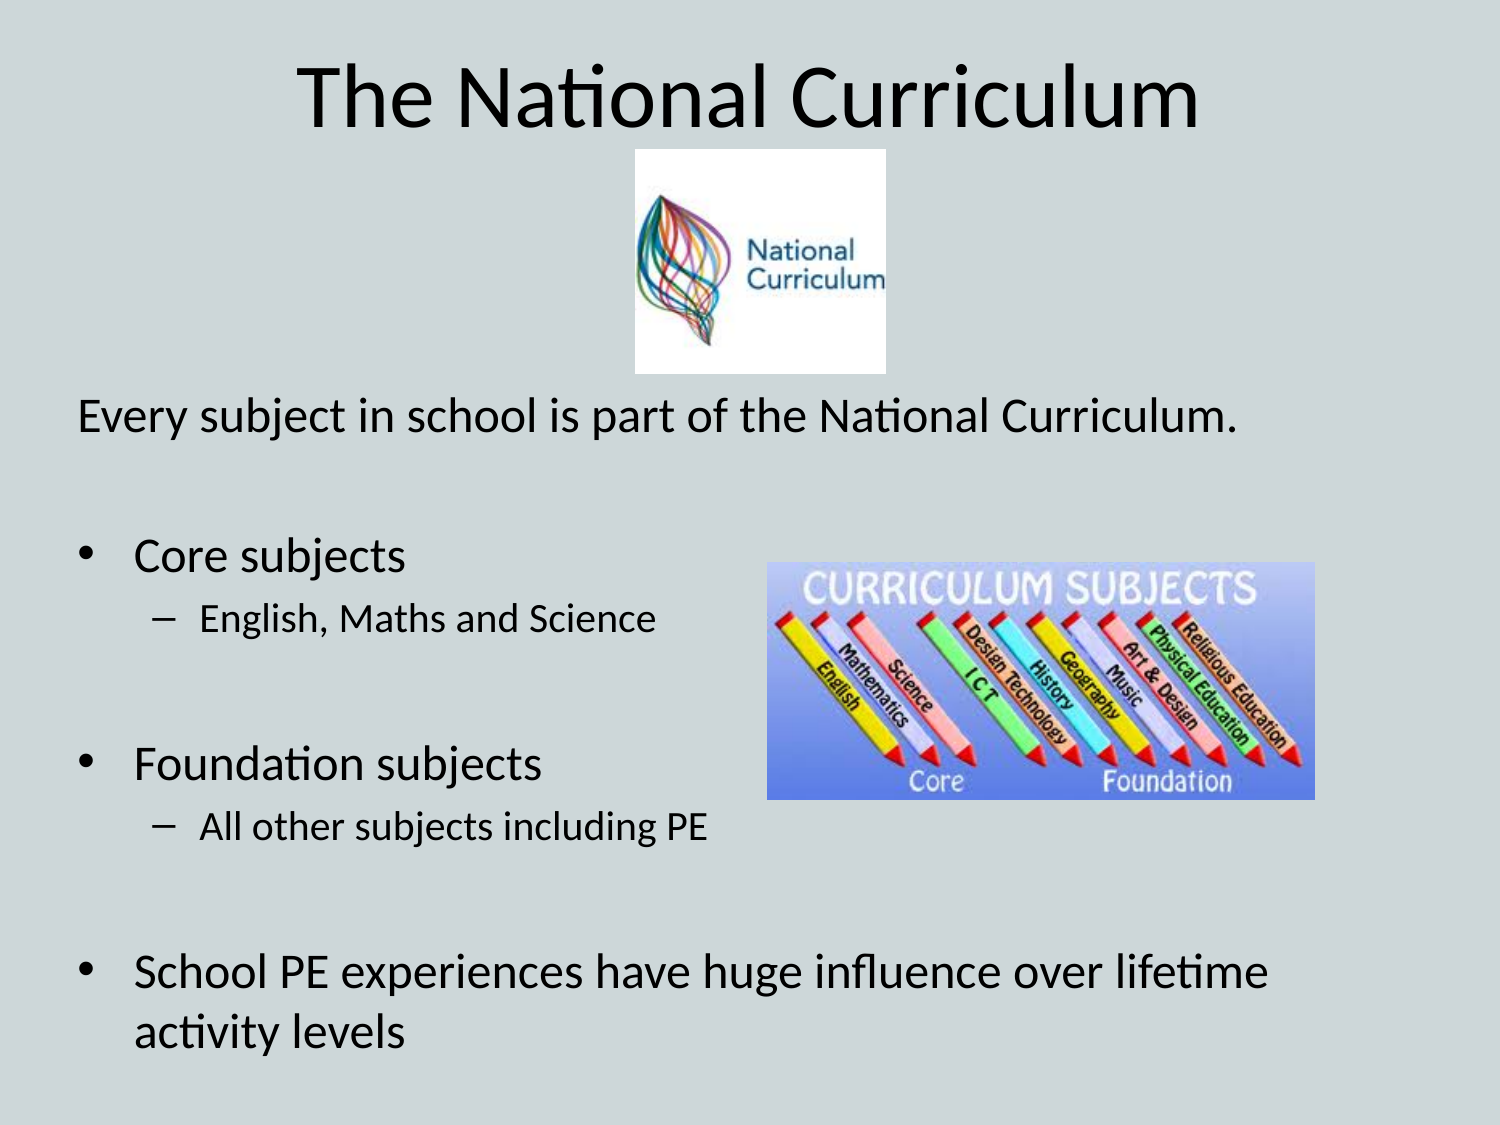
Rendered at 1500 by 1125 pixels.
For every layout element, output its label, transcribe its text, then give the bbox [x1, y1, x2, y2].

title The National Curriculum [50, 16, 1450, 167]
picture [767, 562, 1316, 801]
picture [635, 149, 886, 374]
list Every subject in school is part of the National Curriculum. Core subjects English, Maths and Science Foundation subjects All other subjects including PE School PE experiences have huge influence over lifetime activity levels [62, 375, 1438, 1088]
